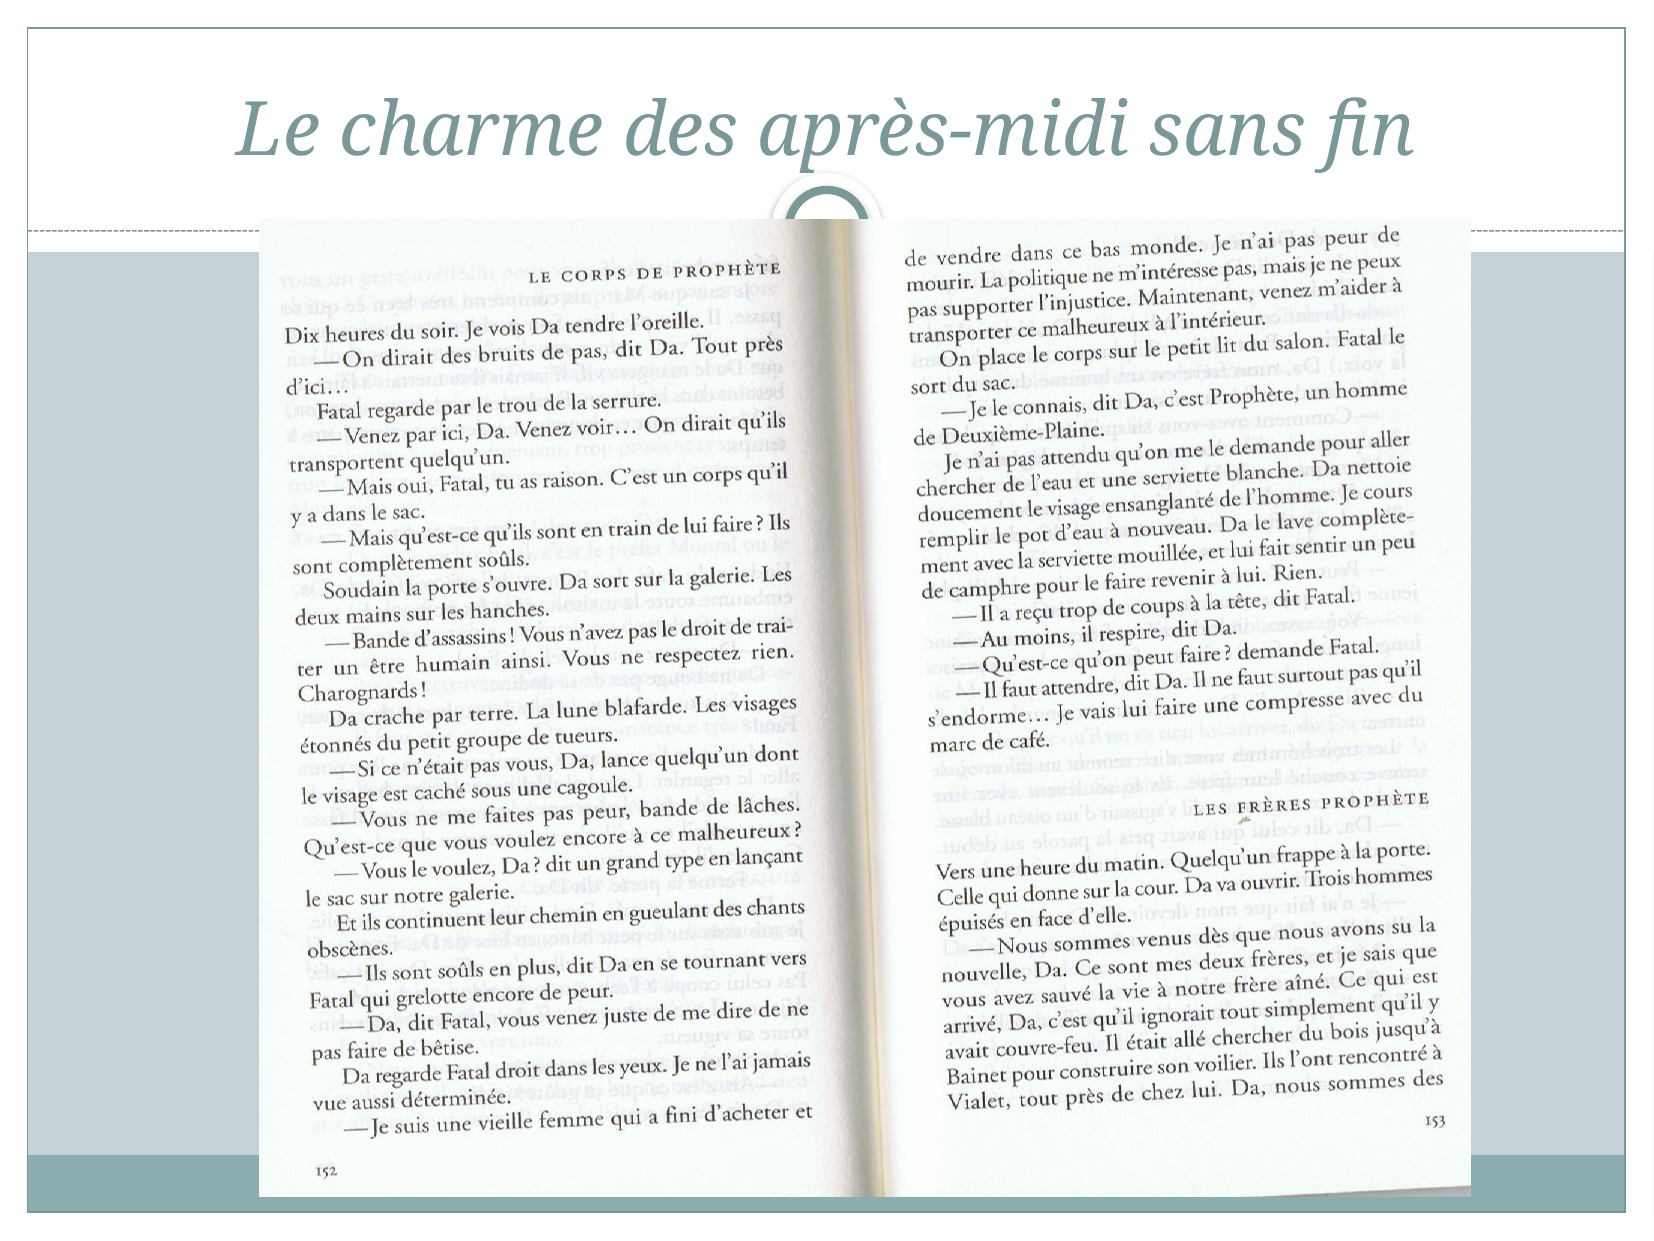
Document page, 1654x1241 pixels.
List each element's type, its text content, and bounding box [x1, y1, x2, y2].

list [259, 219, 1471, 1197]
title Le charme des après-midi sans fin [54, 41, 1598, 179]
